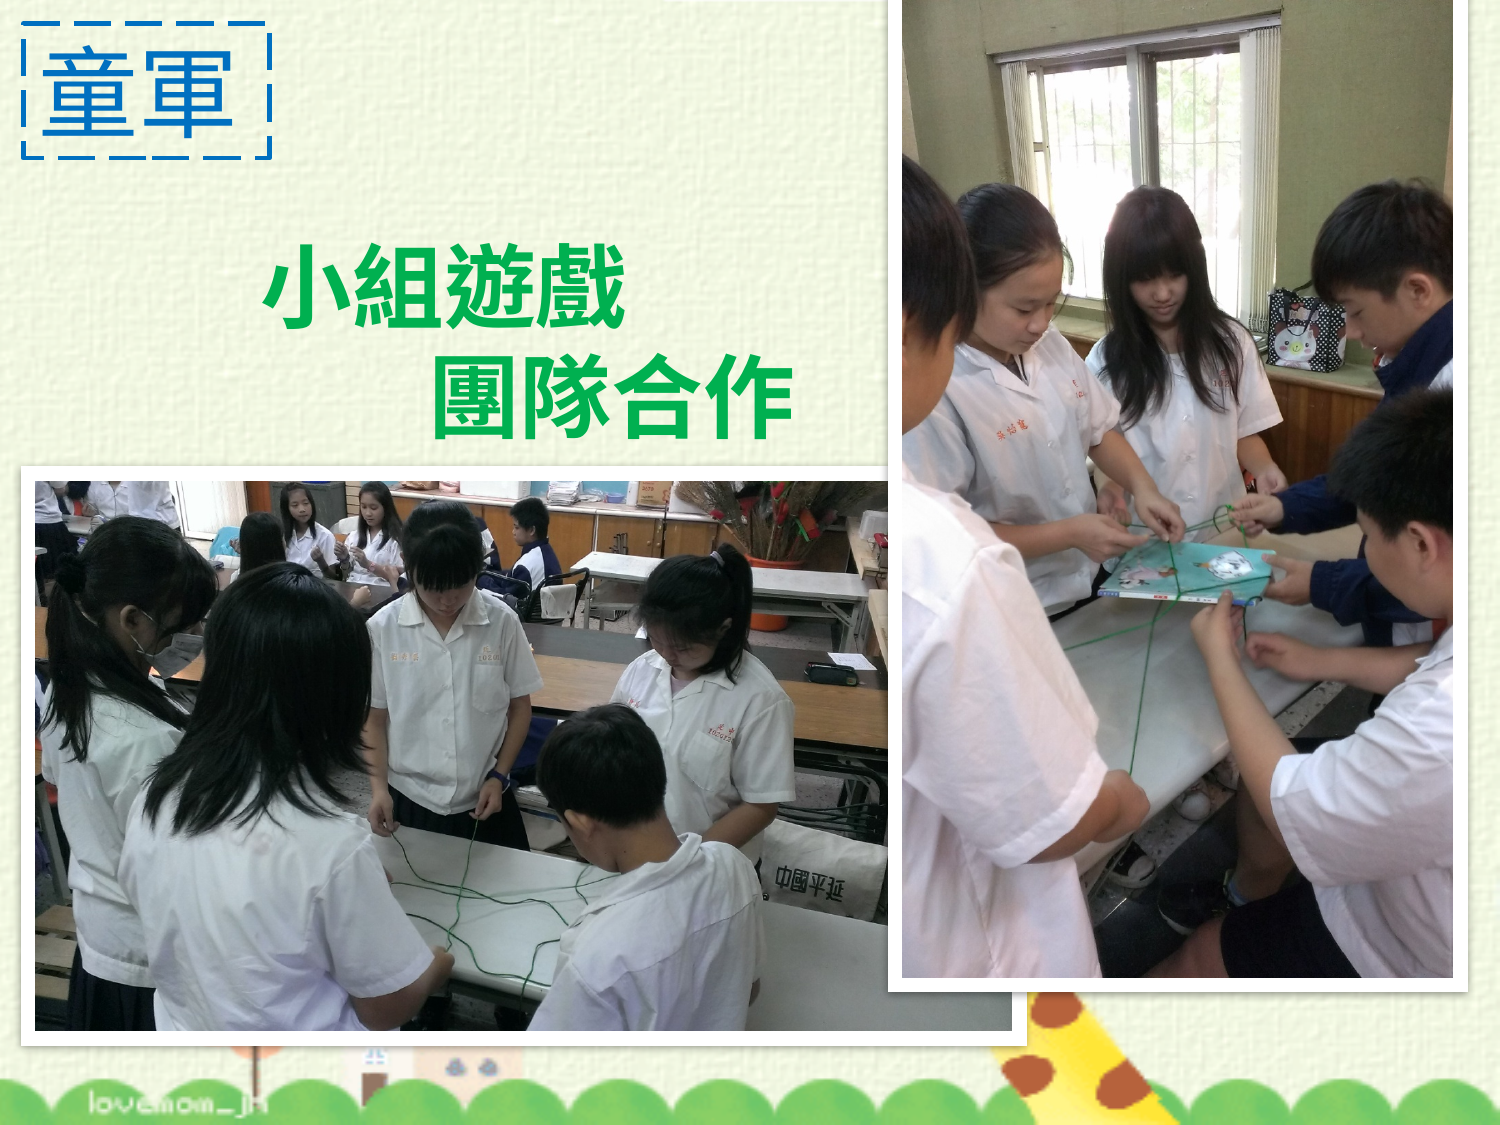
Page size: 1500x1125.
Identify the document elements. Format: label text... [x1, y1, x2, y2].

text_box 童軍 [23, 23, 270, 159]
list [34, 480, 1013, 1032]
picture [902, 0, 1454, 978]
text_box 小組遊戲 團隊合作 [246, 222, 897, 458]
picture [0, 0, 1500, 1125]
